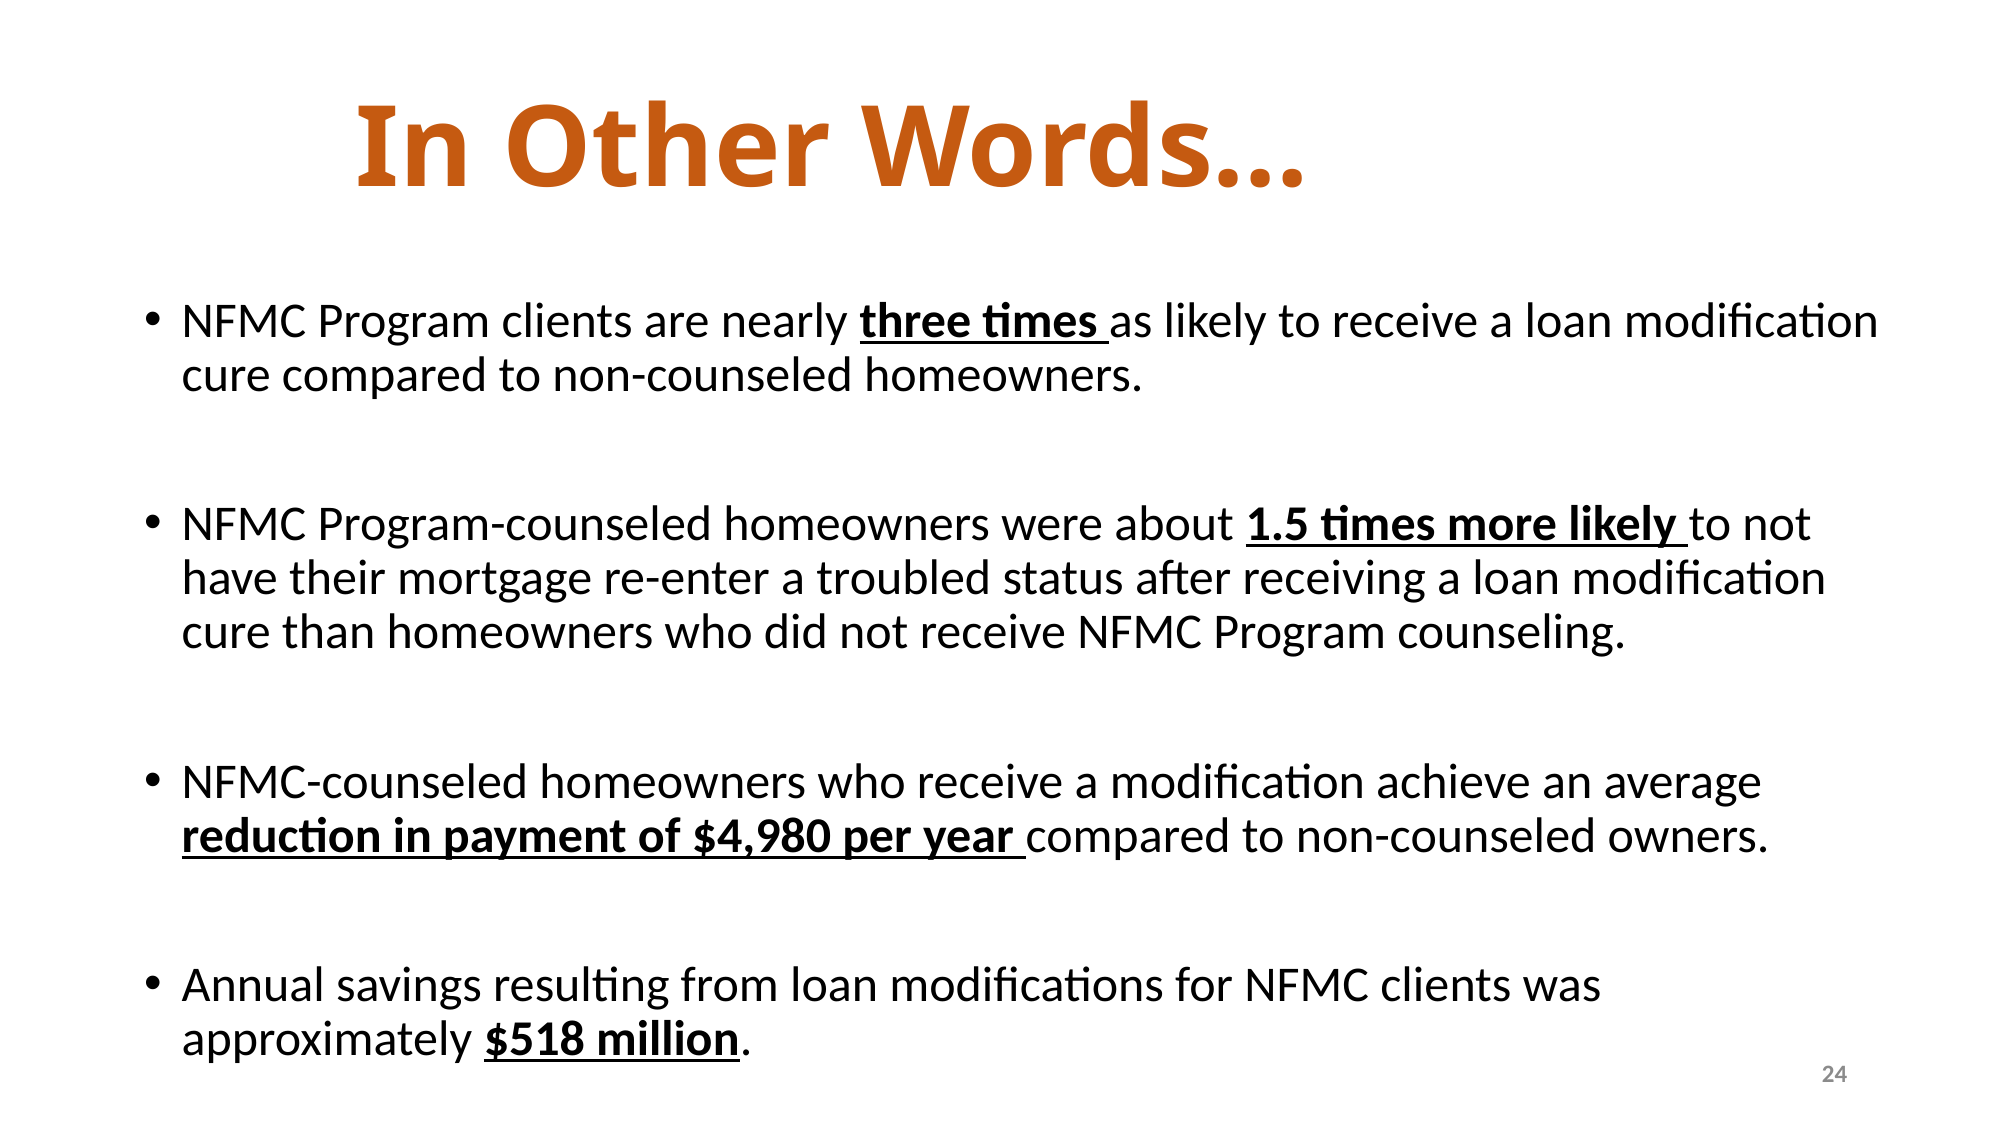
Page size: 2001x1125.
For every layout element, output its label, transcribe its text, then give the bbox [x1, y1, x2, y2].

list NFMC Program clients are nearly three times as likely to receive a loan modification cure compared to non-counseled homeowners. NFMC Program-counseled homeowners were about 1.5 times more likely to not have their mortgage re-enter a troubled status after receiving a loan modification cure than homeowners who did not receive NFMC Program counseling. NFMC-counseled homeowners who receive a modification achieve an average reduction in payment of $4,980 per year compared to non-counseled owners. Annual savings resulting from loan modifications for NFMC clients was approximately $518 million. [129, 215, 1902, 1125]
title In Other Words… [340, 85, 1691, 215]
slide_number 24 [1412, 1042, 1863, 1103]
